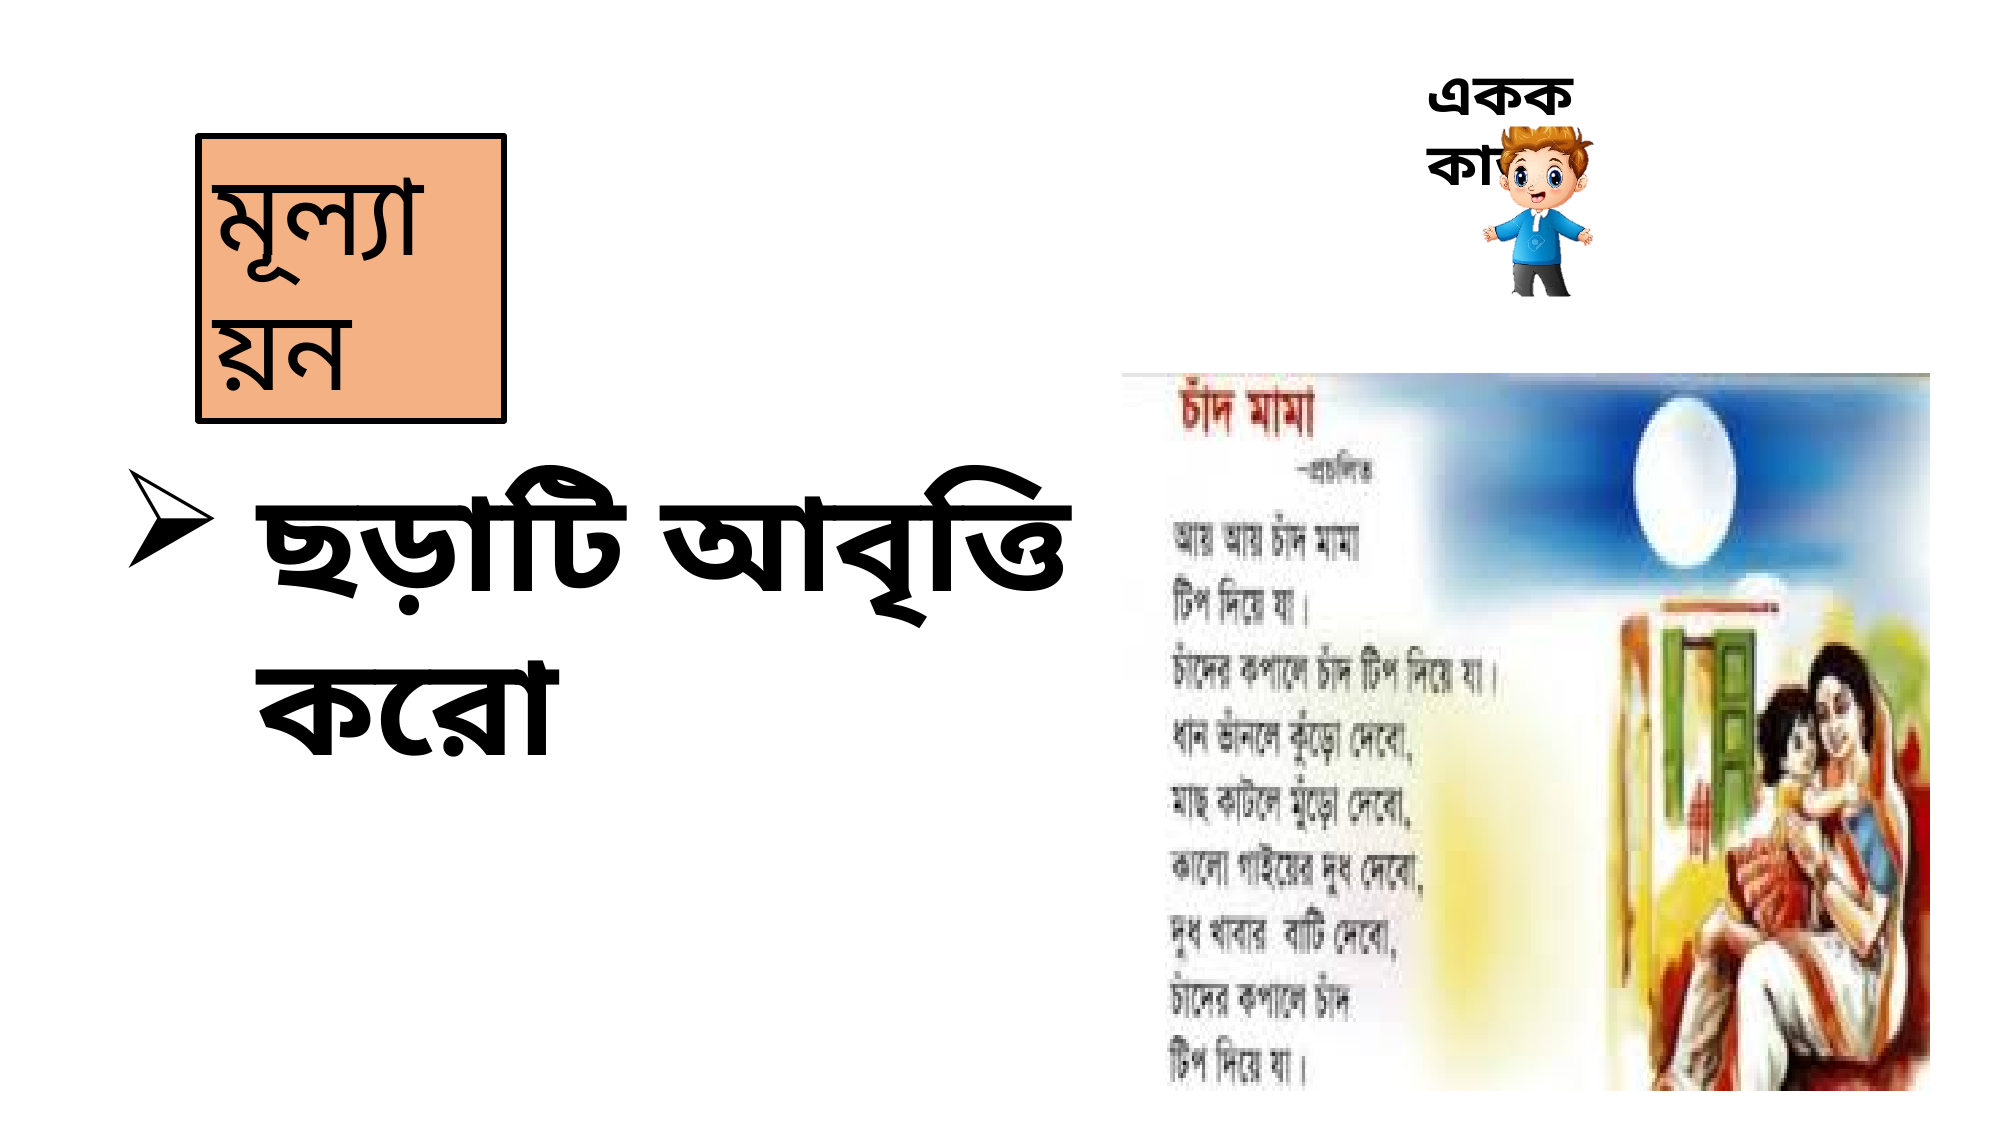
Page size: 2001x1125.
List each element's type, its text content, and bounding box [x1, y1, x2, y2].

picture [1122, 373, 1930, 1091]
text_box ছড়াটি আবৃত্তি করো [102, 446, 1100, 791]
picture [1458, 105, 1619, 318]
text_box একক কাজ [1412, 50, 1665, 205]
text_box মূল্যায়ন [198, 135, 505, 421]
